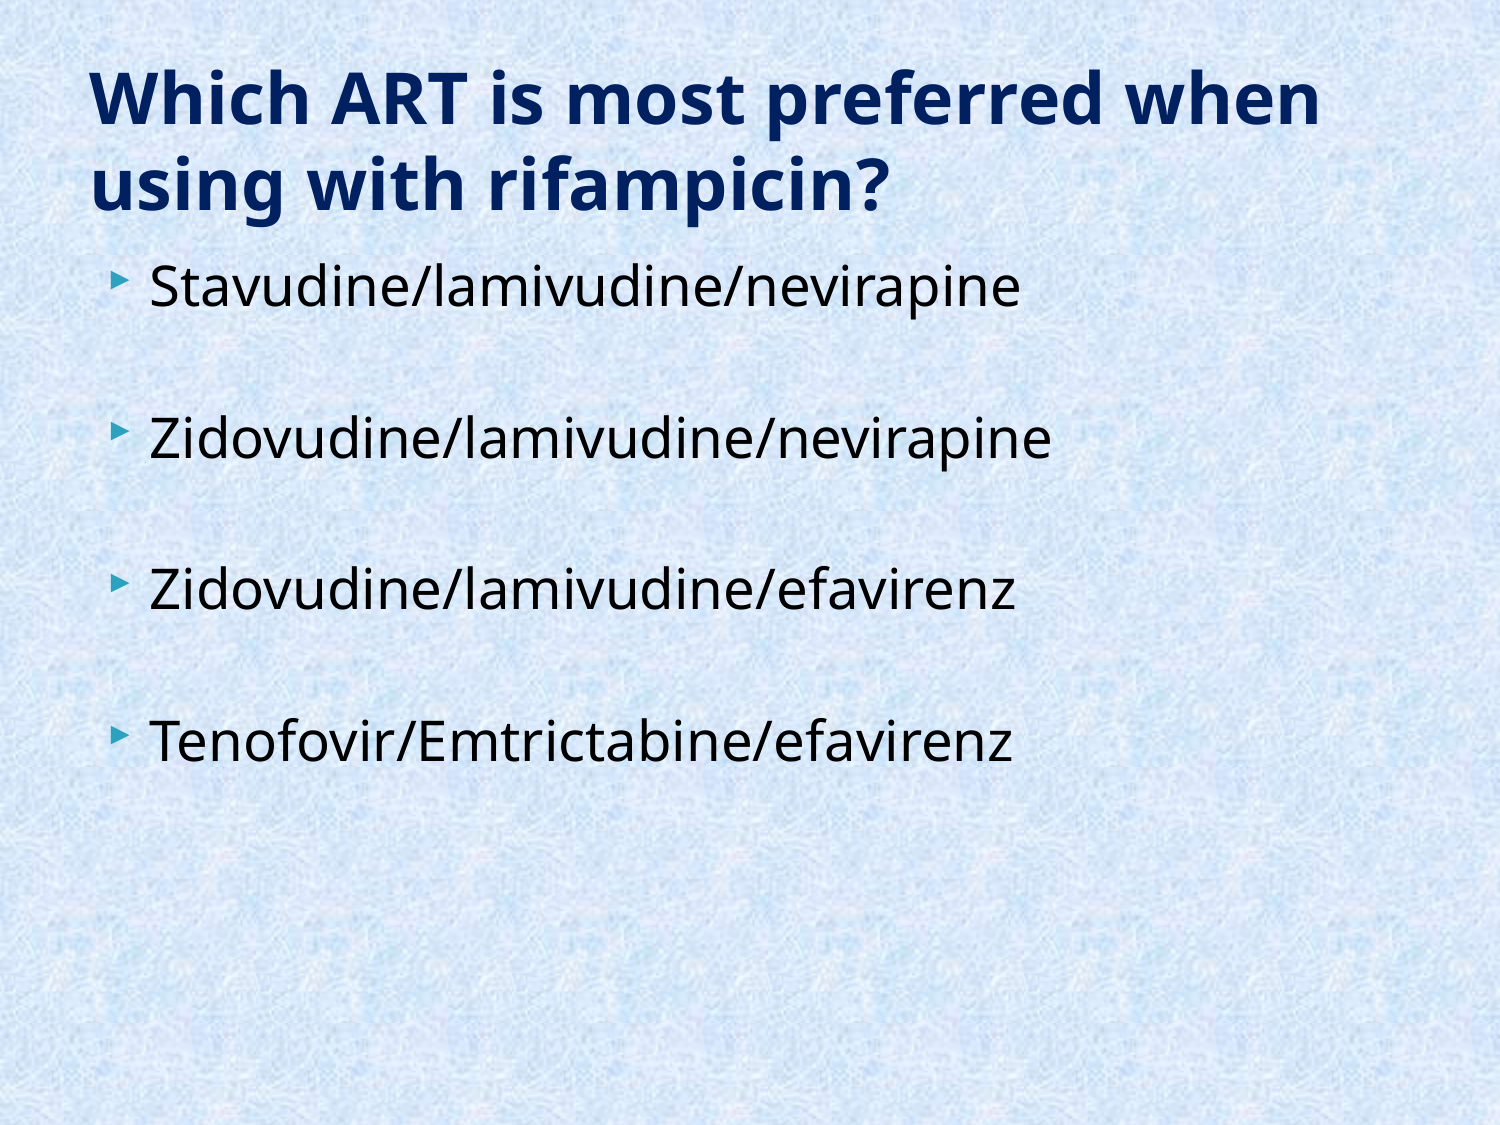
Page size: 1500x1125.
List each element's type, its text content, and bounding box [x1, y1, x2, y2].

list Stavudine/lamivudine/nevirapine Zidovudine/lamivudine/nevirapine Zidovudine/lamivudine/efavirenz Tenofovir/Emtrictabine/efavirenz [75, 243, 1425, 986]
title Which ART is most preferred when using with rifampicin? [75, 45, 1425, 233]
picture [0, 0, 1500, 1125]
